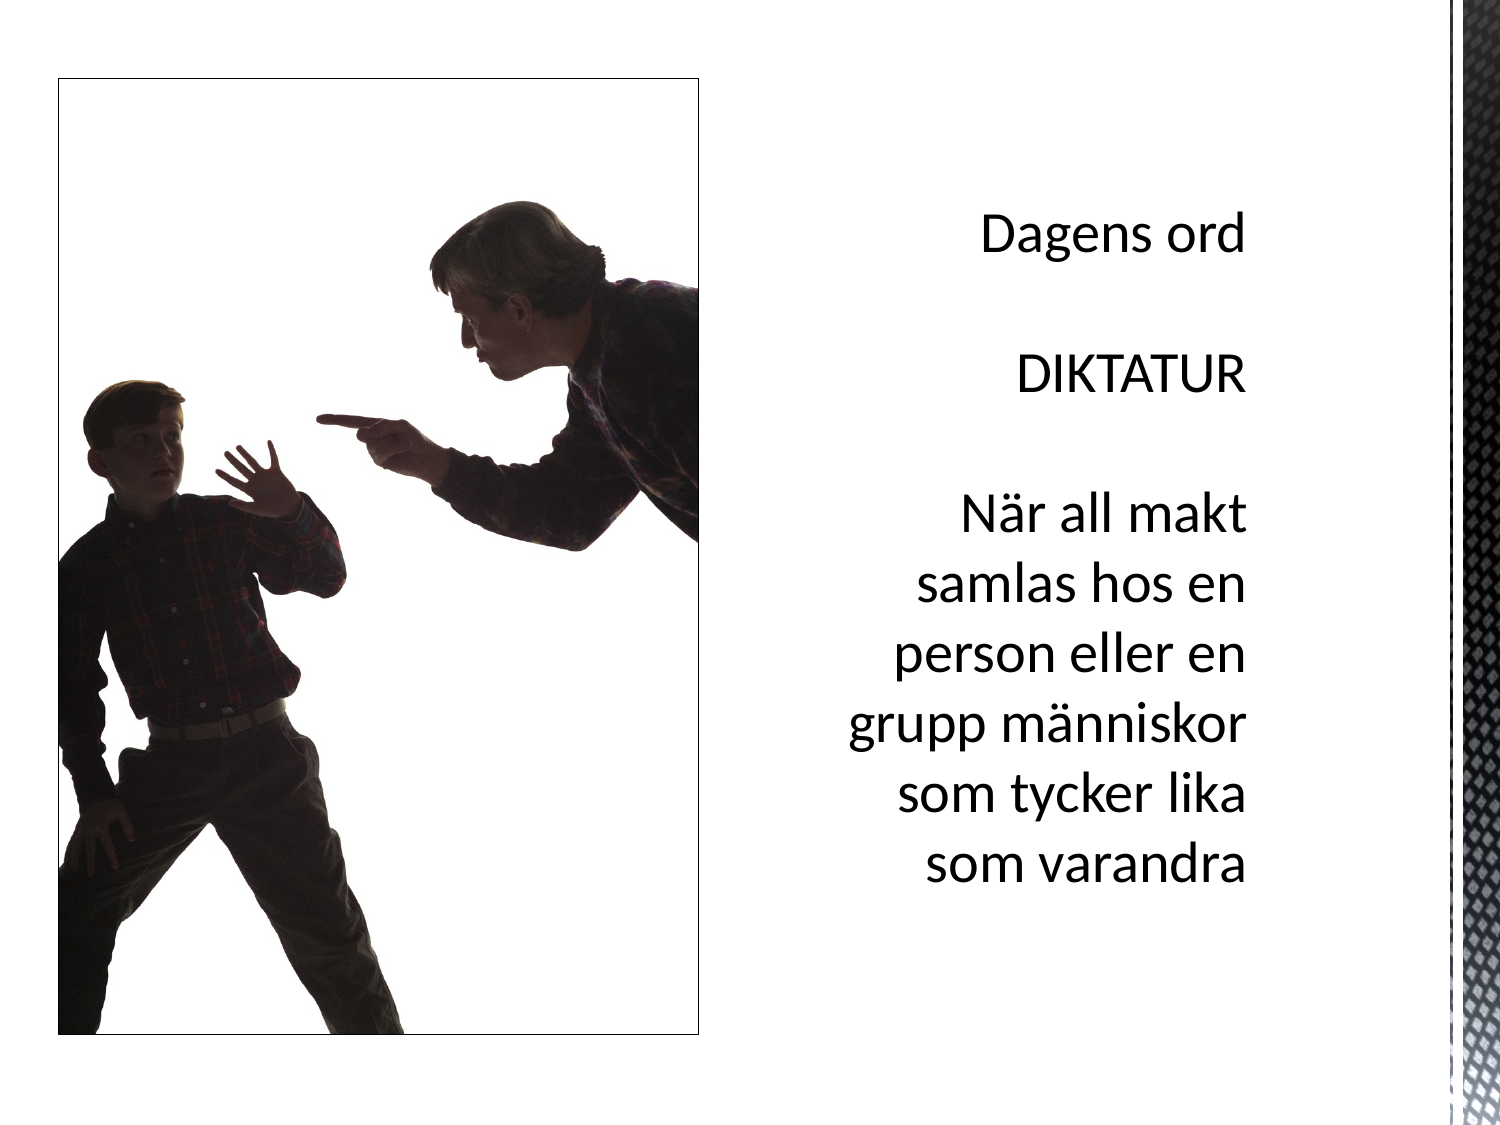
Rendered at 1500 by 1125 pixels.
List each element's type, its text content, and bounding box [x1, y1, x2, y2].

picture [1447, 0, 1500, 1125]
title Dagens ord DIKTATUR När all makt samlas hos en person eller en grupp människor som tycker lika som varandra [800, 75, 1263, 1013]
picture [58, 77, 699, 1036]
